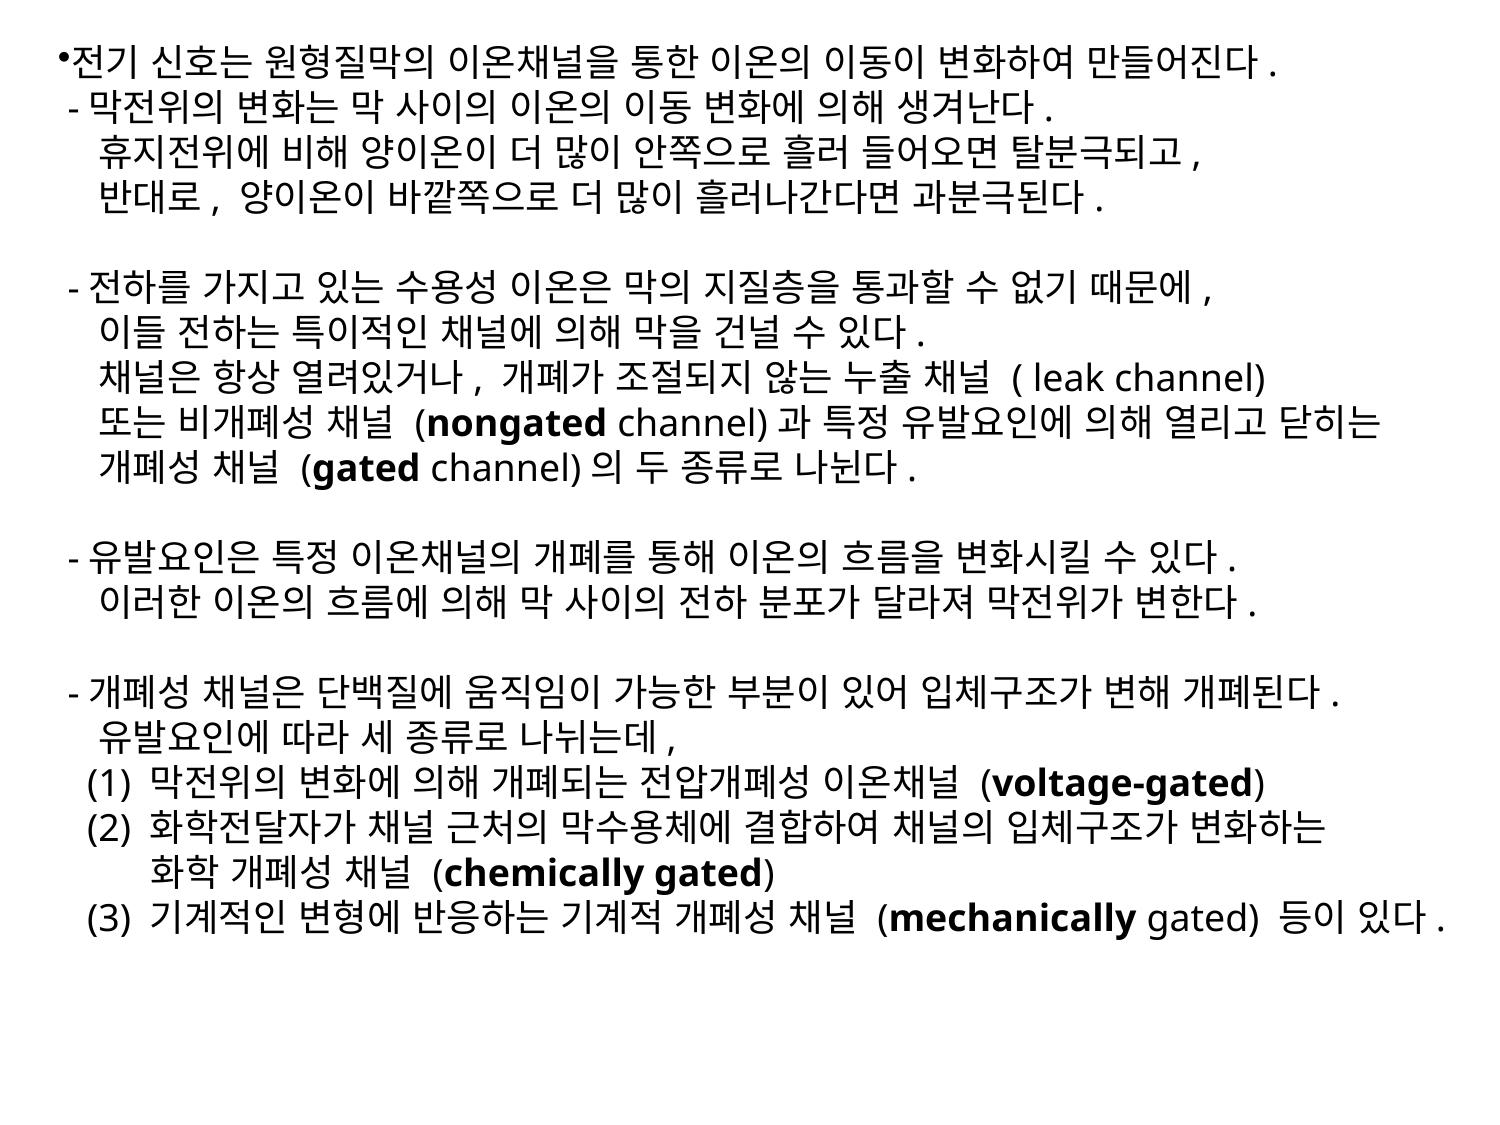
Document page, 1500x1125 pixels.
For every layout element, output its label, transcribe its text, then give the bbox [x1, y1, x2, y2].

text_box 전기 신호는 원형질막의 이온채널을 통한 이온의 이동이 변화하여 만들어진다. -막전위의 변화는 막 사이의 이온의 이동 변화에 의해 생겨난다. 휴지전위에 비해 양이온이 더 많이 안쪽으로 흘러 들어오면 탈분극되고, 반대로, 양이온이 바깥쪽으로 더 많이 흘러나간다면 과분극된다. -전하를 가지고 있는 수용성 이온은 막의 지질층을 통과할 수 없기 때문에, 이들 전하는 특이적인 채널에 의해 막을 건널 수 있다. 채널은 항상 열려있거나, 개폐가 조절되지 않는 누출 채널 ( leak channel) 또는 비개폐성 채널 (nongated channel)과 특정 유발요인에 의해 열리고 닫히는 개폐성 채널 (gated channel)의 두 종류로 나뉜다. -유발요인은 특정 이온채널의 개폐를 통해 이온의 흐름을 변화시킬 수 있다. 이러한 이온의 흐름에 의해 막 사이의 전하 분포가 달라져 막전위가 변한다. -개폐성 채널은 단백질에 움직임이 가능한 부분이 있어 입체구조가 변해 개폐된다. 유발요인에 따라 세 종류로 나뉘는데, (1) 막전위의 변화에 의해 개폐되는 전압개폐성 이온채널 (voltage-gated) (2) 화학전달자가 채널 근처의 막수용체에 결합하여 채널의 입체구조가 변화하는 화학 개폐성 채널 (chemically gated) (3) 기계적인 변형에 반응하는 기계적 개폐성 채널 (mechanically gated) 등이 있다. [43, 31, 1461, 992]
